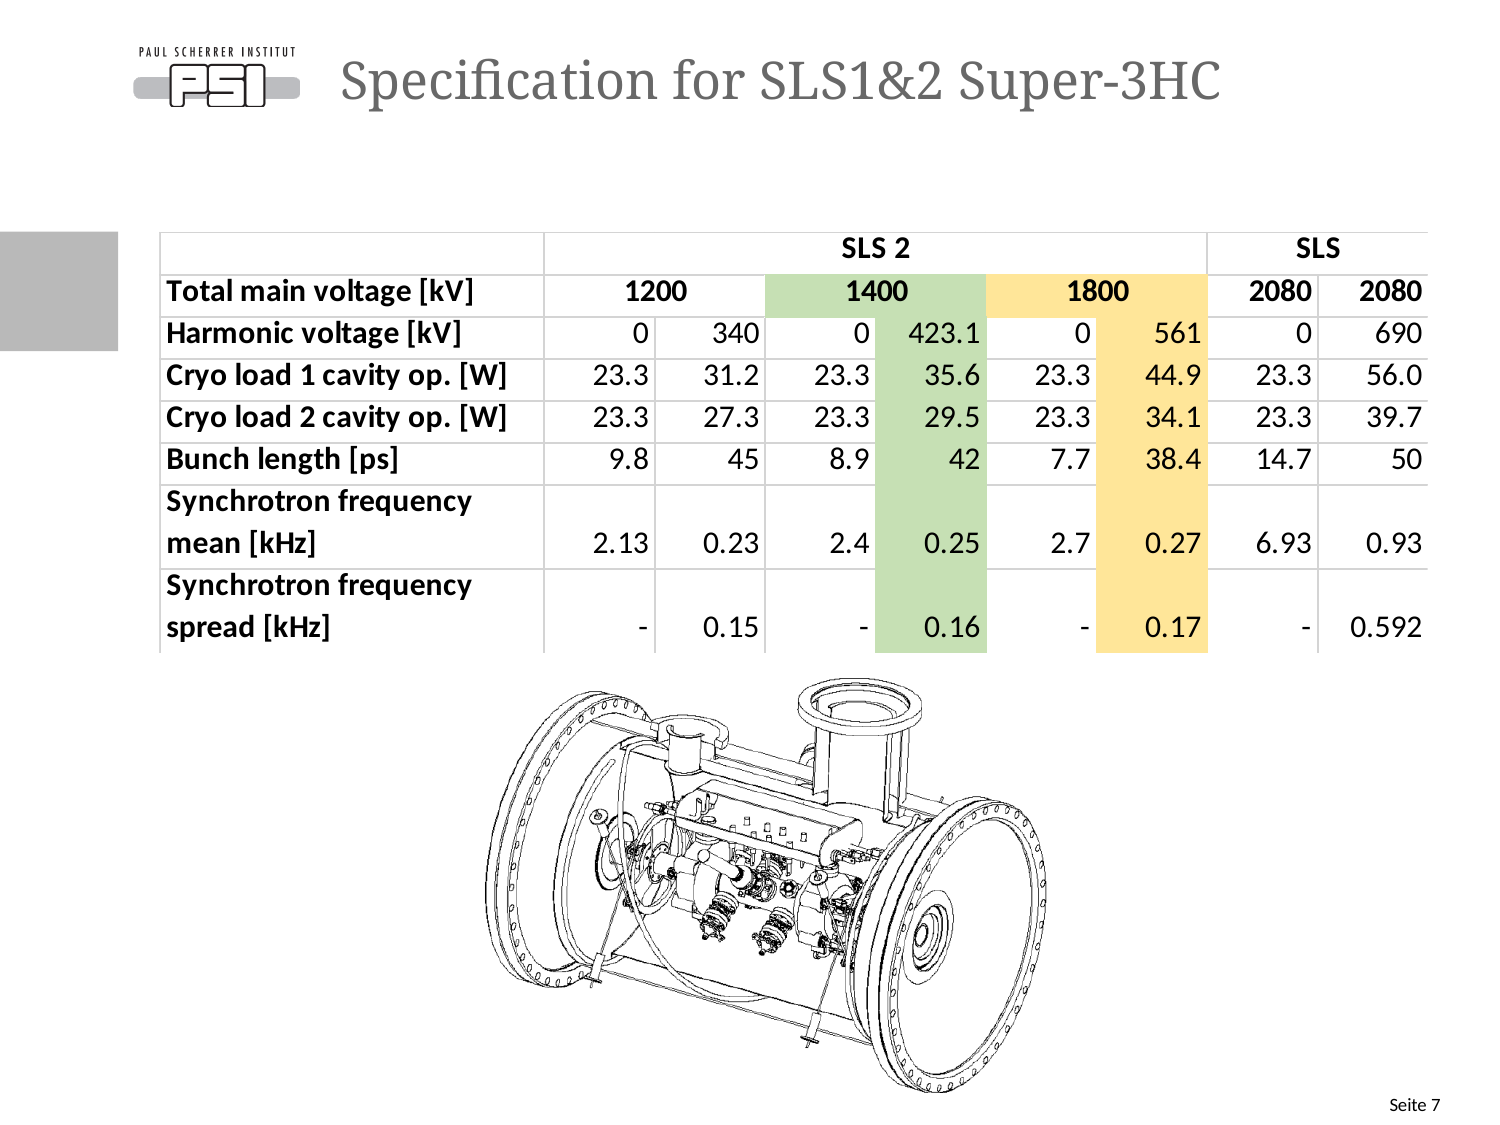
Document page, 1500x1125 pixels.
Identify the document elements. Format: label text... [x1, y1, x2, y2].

title Specification for SLS1&2 Super-3HC [340, 47, 1442, 132]
slide_number Seite 7 [1346, 1092, 1441, 1125]
picture [466, 677, 1064, 1093]
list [159, 231, 1430, 655]
